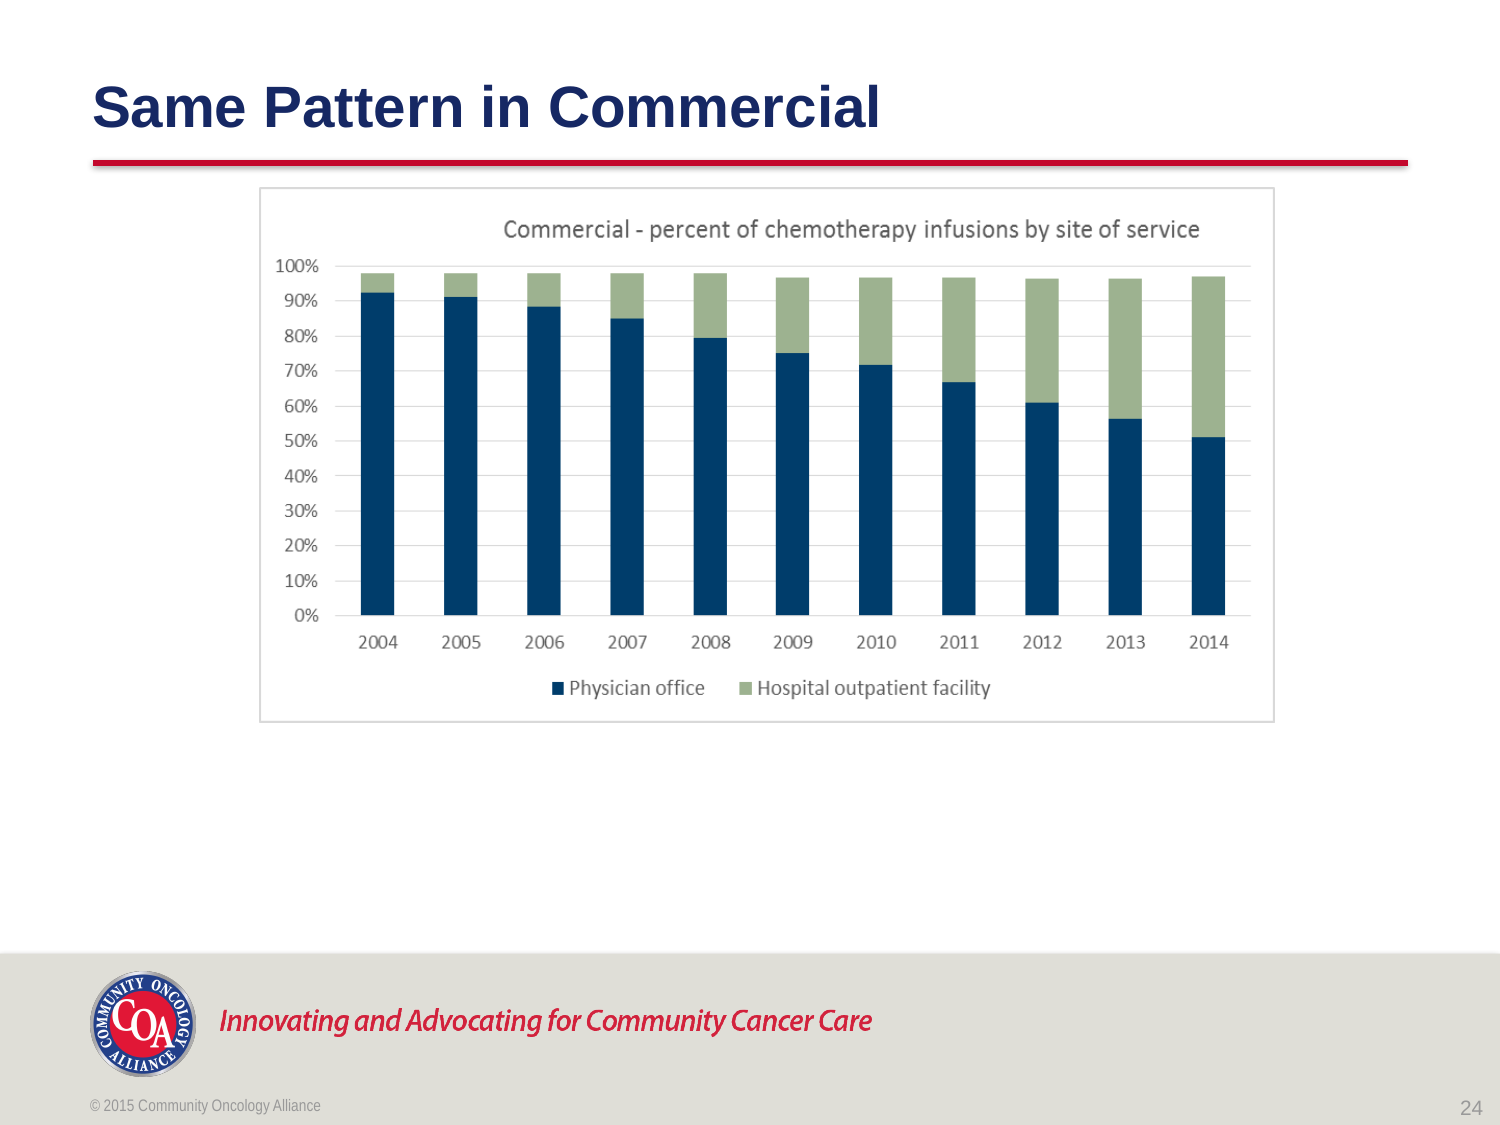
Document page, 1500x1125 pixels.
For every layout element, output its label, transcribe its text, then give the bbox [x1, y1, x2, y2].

picture [259, 187, 1275, 723]
picture [90, 971, 196, 1077]
picture [219, 1004, 872, 1038]
slide_number 24 [1207, 1087, 1484, 1123]
footer © 2015 Community Oncology Alliance [74, 1086, 1151, 1125]
title Same Pattern in Commercial [92, 50, 1443, 165]
